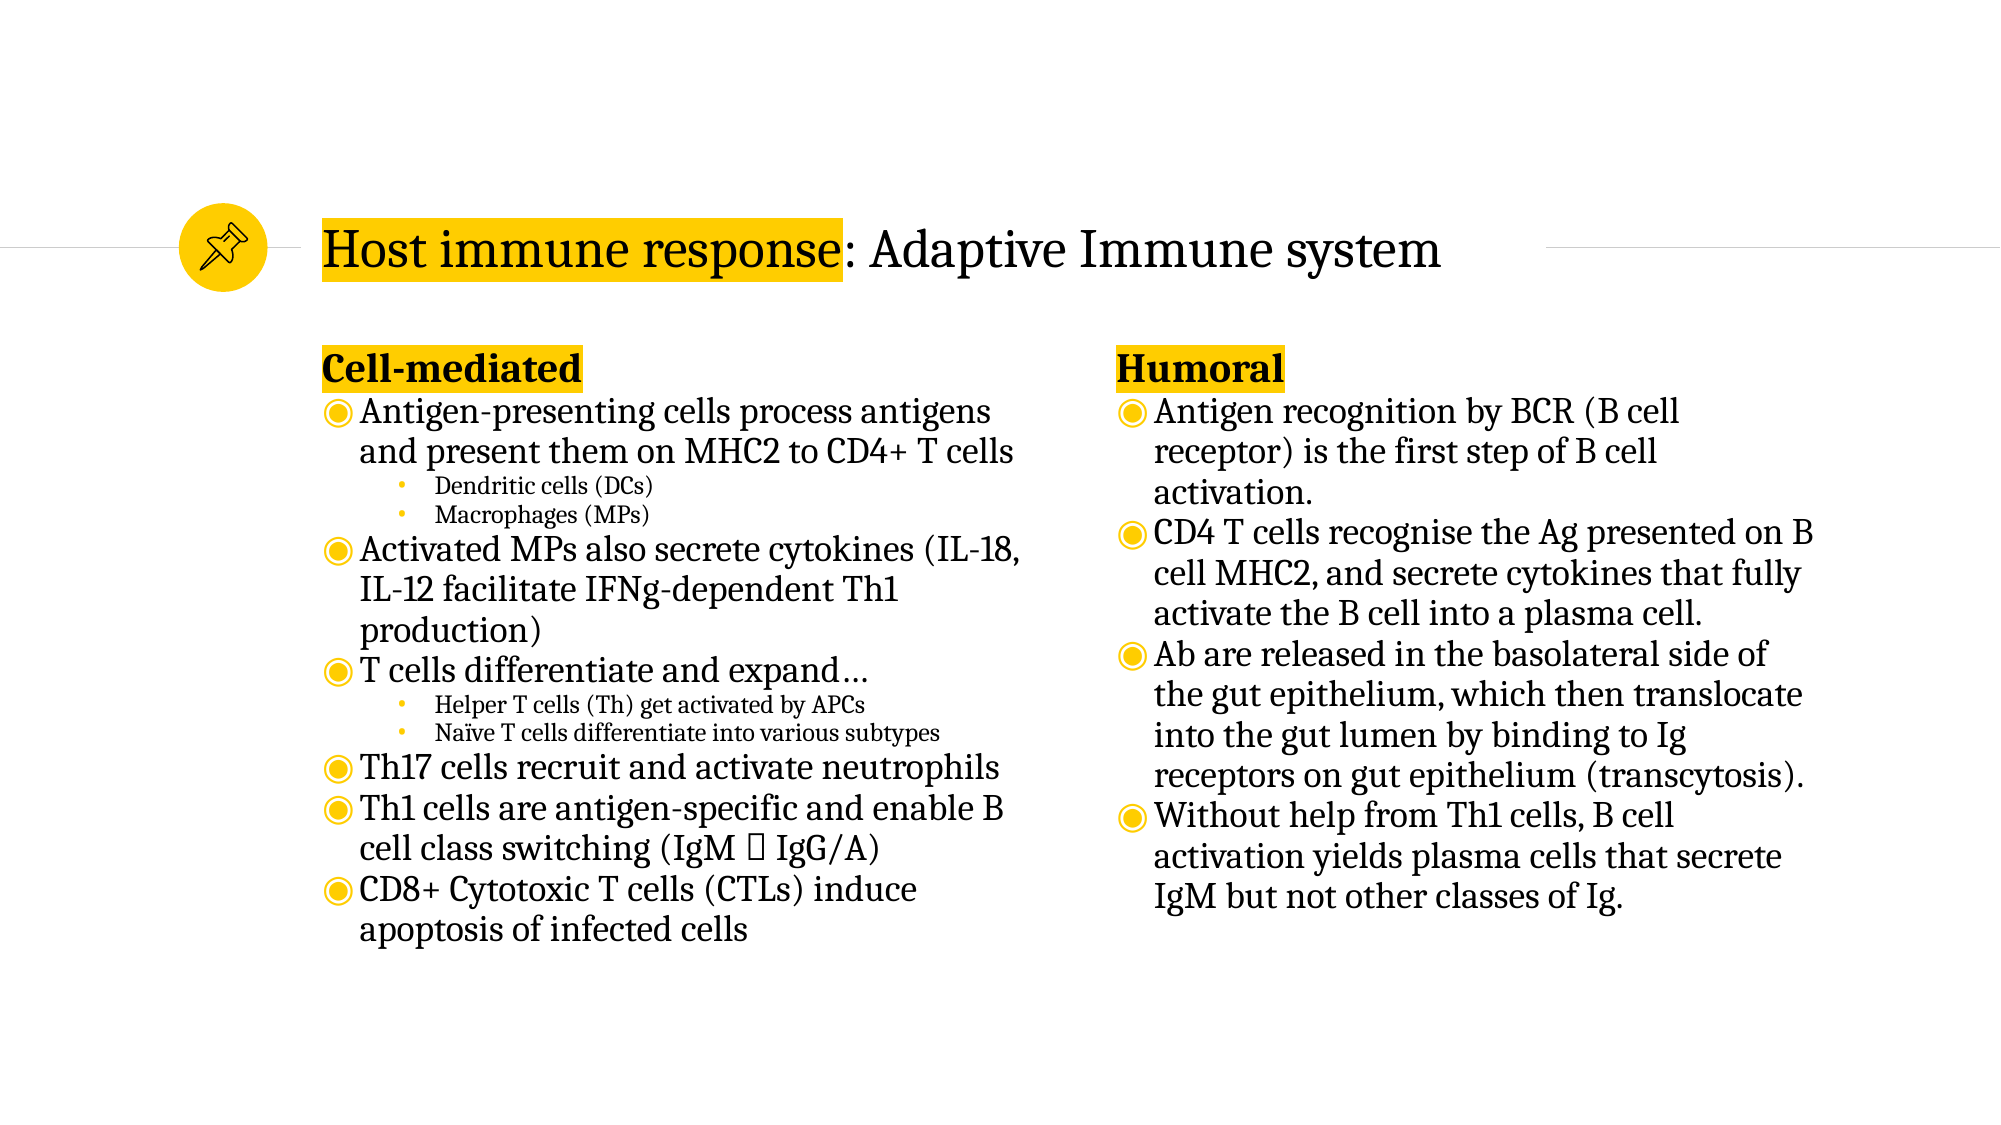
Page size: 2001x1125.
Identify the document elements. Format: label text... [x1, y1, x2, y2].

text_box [200, 223, 248, 270]
text_box Cell-mediated Antigen-presenting cells process antigens and present them on MHC2 to CD4+ T cells Dendritic cells (DCs) Macrophages (MPs) Activated MPs also secrete cytokines (IL-18, IL-12 facilitate IFNg-dependent Th1 production) T cells differentiate and expand… Helper T cells (Th) get activated by APCs Naïve T cells differentiate into various subtypes Th17 cells recruit and activate neutrophils Th1 cells are antigen-specific and enable B cell class switching (IgM  IgG/A) CD8+ Cytotoxic T cells (CTLs) induce apoptosis of infected cells [302, 326, 1052, 1040]
title Host immune response: Adaptive Immune system [302, 201, 1546, 297]
text_box Humoral Antigen recognition by BCR (B cell receptor) is the first step of B cell activation. CD4 T cells recognise the Ag presented on B cell MHC2, and secrete cytokines that fully activate the B cell into a plasma cell. Ab are released in the basolateral side of the gut epithelium, which then translocate into the gut lumen by binding to Ig receptors on gut epithelium (transcytosis). Without help from Th1 cells, B cell activation yields plasma cells that secrete IgM but not other classes of Ig. [1096, 326, 1846, 955]
